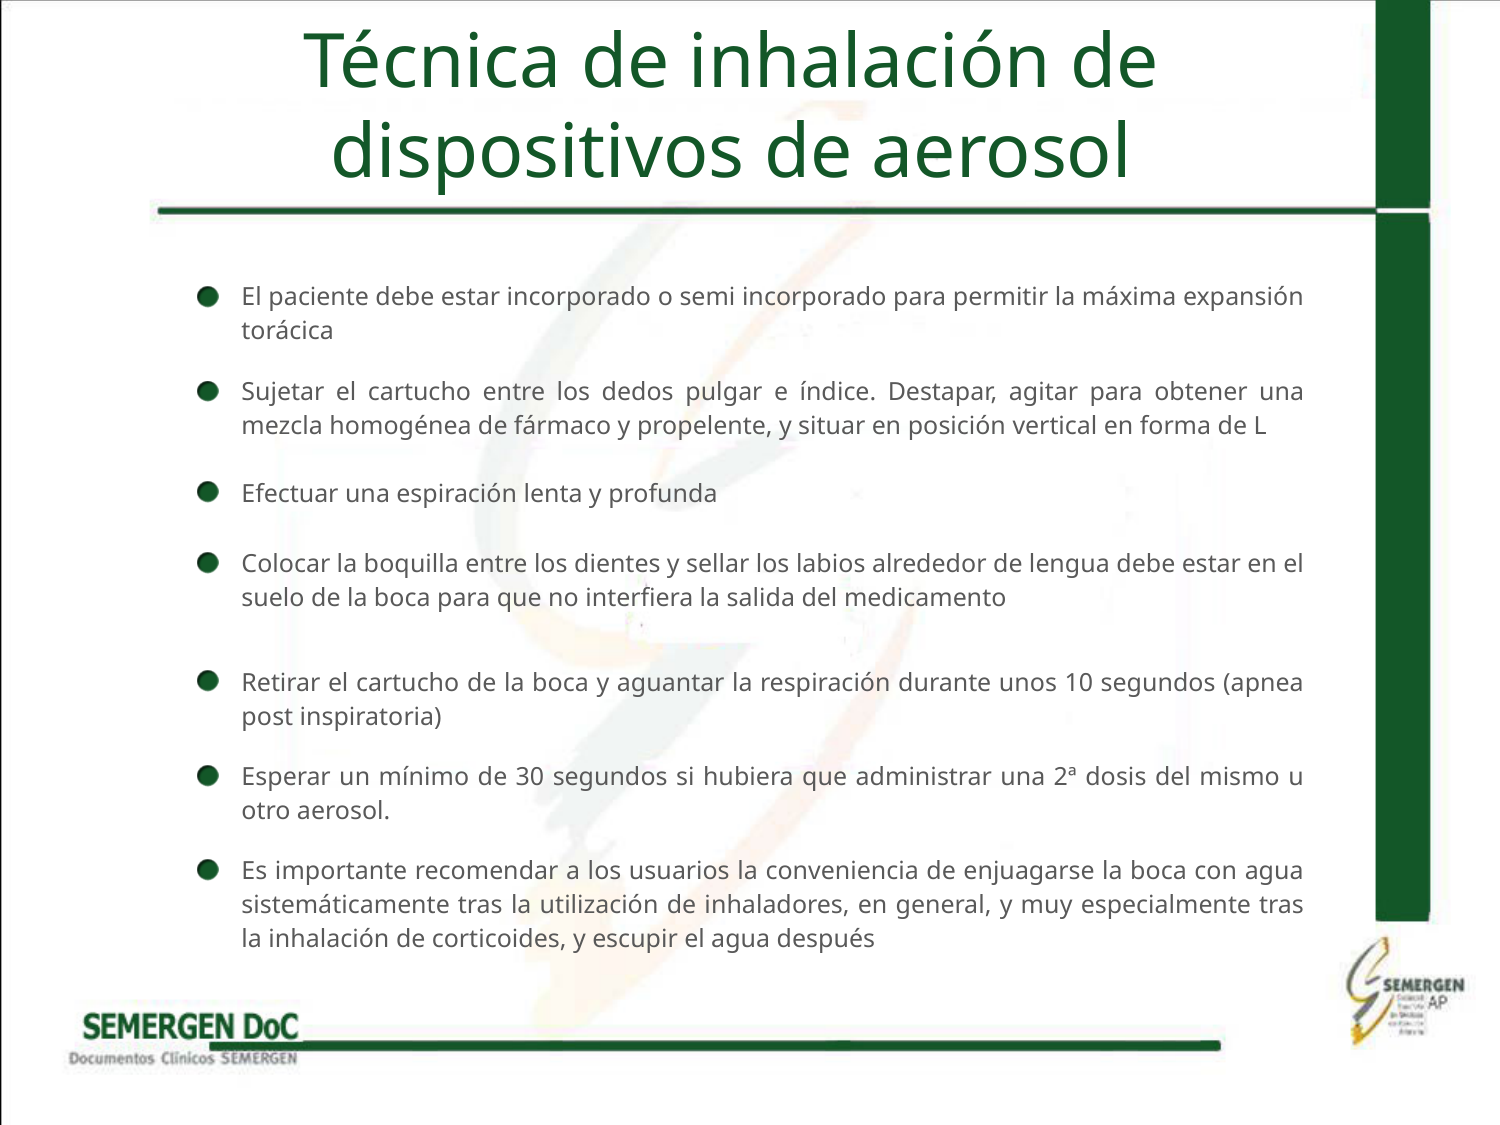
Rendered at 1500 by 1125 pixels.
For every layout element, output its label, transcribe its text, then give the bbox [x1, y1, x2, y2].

table_cell Sujetar el cartucho entre los dedos pulgar e índice. Destapar, agitar para obtener una mezcla homogénea de fármaco y propelente, y situar en posición vertical en forma de L [230, 373, 1317, 475]
table_cell Colocar la boquilla entre los dientes y sellar los labios alrededor de lengua debe estar en el suelo de la boca para que no interfiera la salida del medicamento [230, 546, 1317, 664]
title Técnica de inhalación de dispositivos de aerosol [193, 8, 1270, 197]
table_cell Retirar el cartucho de la boca y aguantar la respiración durante unos 10 segundos (apnea post inspiratoria) [230, 664, 1317, 759]
picture [0, 0, 1500, 1125]
table_cell Efectuar una espiración lenta y profunda [230, 475, 1317, 546]
table_cell Es importante recomendar a los usuarios la conveniencia de enjuagarse la boca con agua sistemáticamente tras la utilización de inhaladores, en general, y muy especialmente tras la inhalación de corticoides, y escupir el agua después [230, 853, 1317, 955]
table_cell Esperar un mínimo de 30 segundos si hubiera que administrar una 2ª dosis del mismo u otro aerosol. [230, 759, 1317, 853]
table_header El paciente debe estar incorporado o semi incorporado para permitir la máxima expansión torácica [230, 279, 1317, 373]
